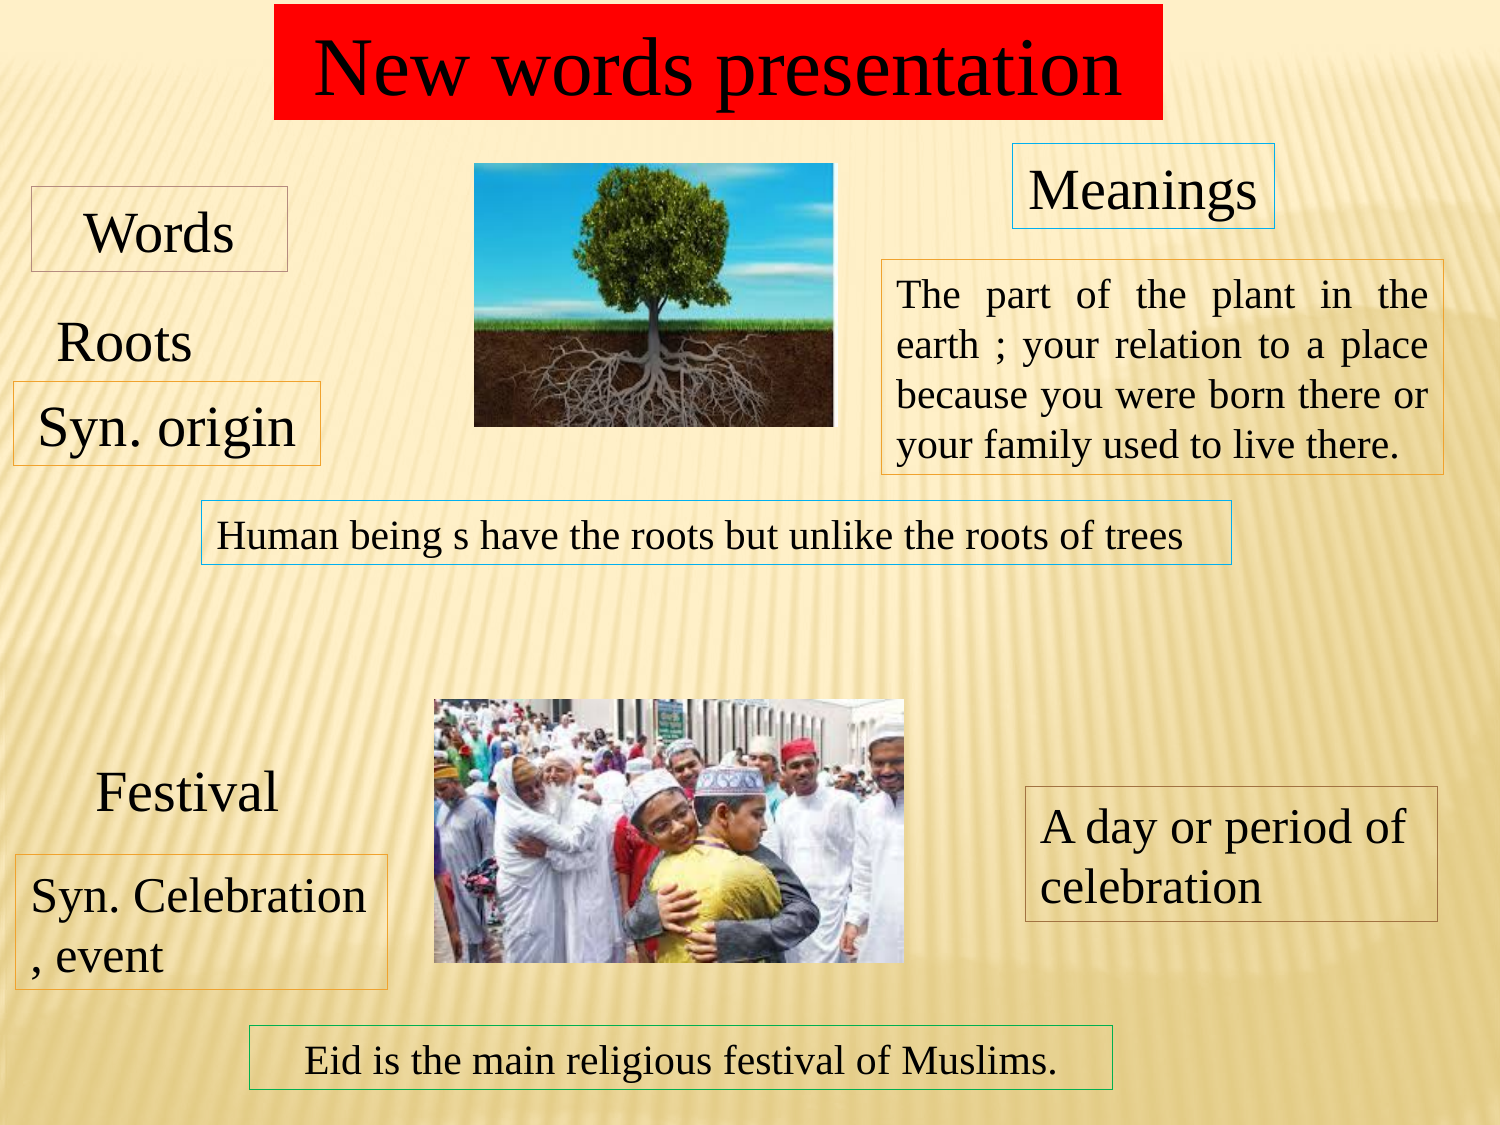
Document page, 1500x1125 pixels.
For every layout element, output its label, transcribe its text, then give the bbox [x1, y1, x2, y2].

picture [474, 163, 838, 427]
text_box Words [31, 186, 288, 272]
text_box Syn. origin [13, 381, 321, 466]
picture [433, 699, 904, 963]
text_box Meanings [1012, 143, 1275, 229]
text_box Eid is the main religious festival of Muslims. [249, 1025, 1113, 1090]
text_box Roots [31, 295, 219, 381]
text_box Festival [53, 745, 322, 831]
text_box A day or period of celebration [1025, 786, 1438, 922]
text_box New words presentation [274, 4, 1163, 120]
text_box Human being s have the roots but unlike the roots of trees [201, 500, 1232, 565]
text_box Syn. Celebration , event [15, 854, 388, 990]
text_box The part of the plant in the earth ; your relation to a place because you were born there or your family used to live there. [881, 259, 1444, 475]
